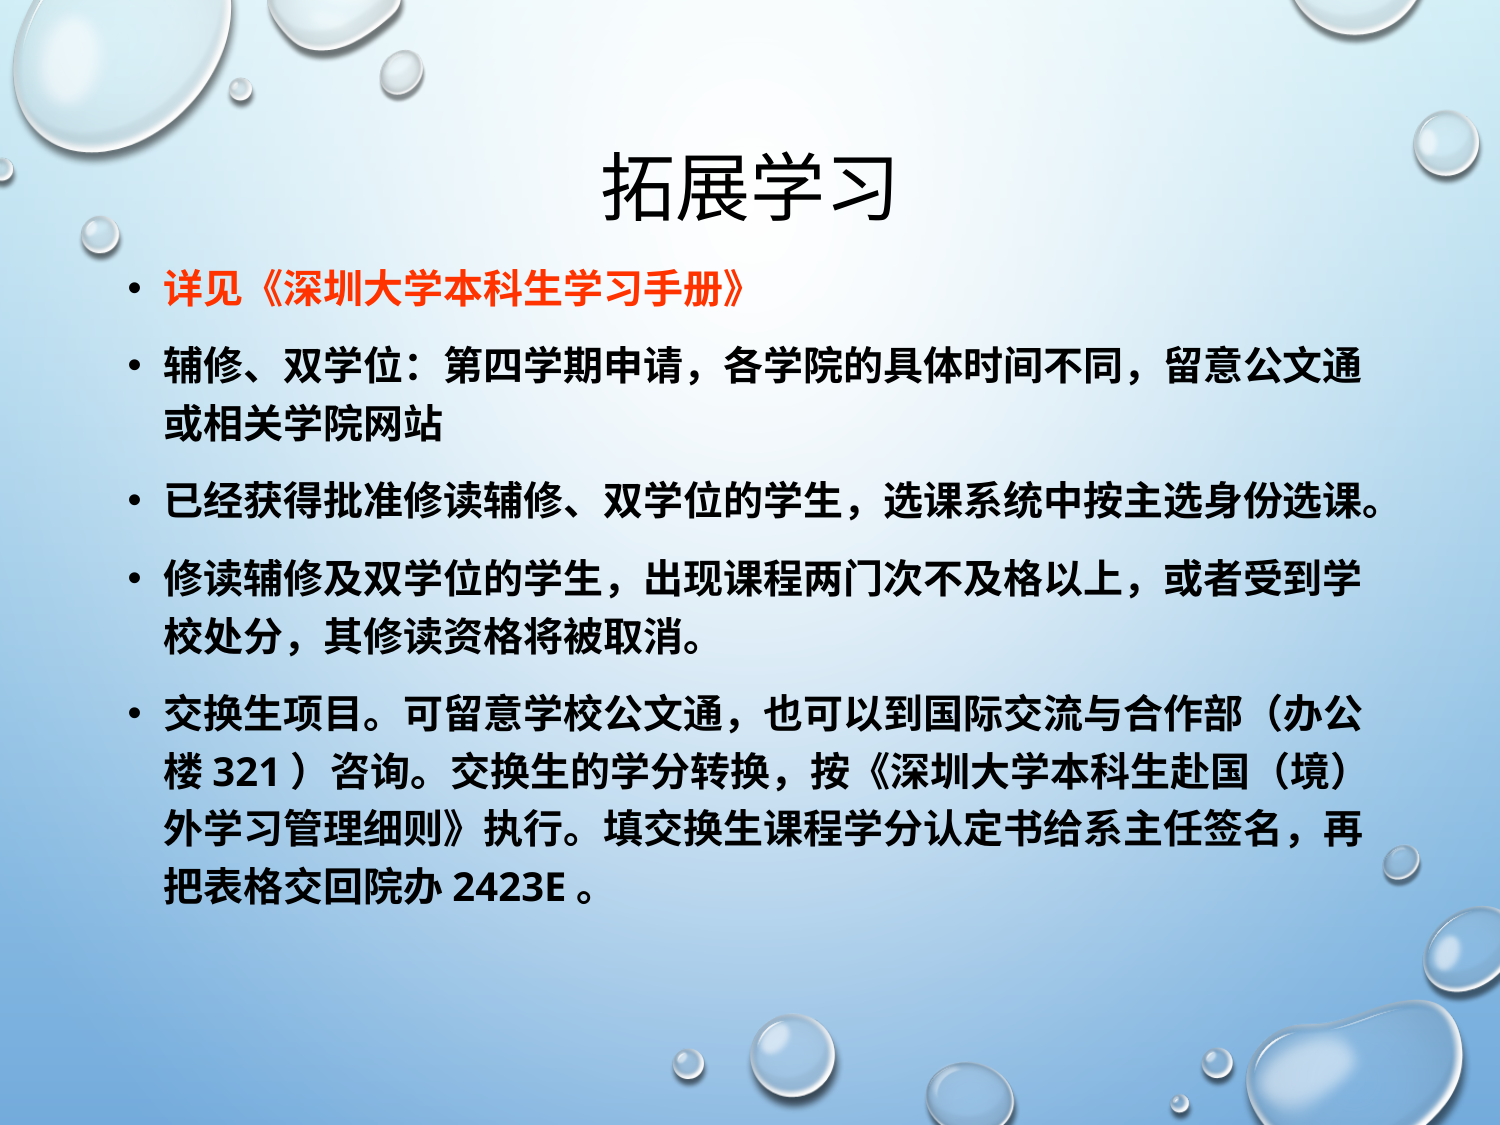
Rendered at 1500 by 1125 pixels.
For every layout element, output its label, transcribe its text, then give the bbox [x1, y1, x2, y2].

picture [0, 0, 1500, 1125]
title 拓展学习 [112, 101, 1388, 246]
list 详见《深圳大学本科生学习手册》 辅修、双学位：第四学期申请，各学院的具体时间不同，留意公文通或相关学院网站 已经获得批准修读辅修、双学位的学生，选课系统中按主选身份选课。 修读辅修及双学位的学生，出现课程两门次不及格以上，或者受到学校处分，其修读资格将被取消。 交换生项目。可留意学校公文通，也可以到国际交流与合作部（办公楼321）咨询。交换生的学分转换，按《深圳大学本科生赴国（境）外学习管理细则》执行。填交换生课程学分认定书给系主任签名，再把表格交回院办2423E。 [112, 246, 1388, 950]
